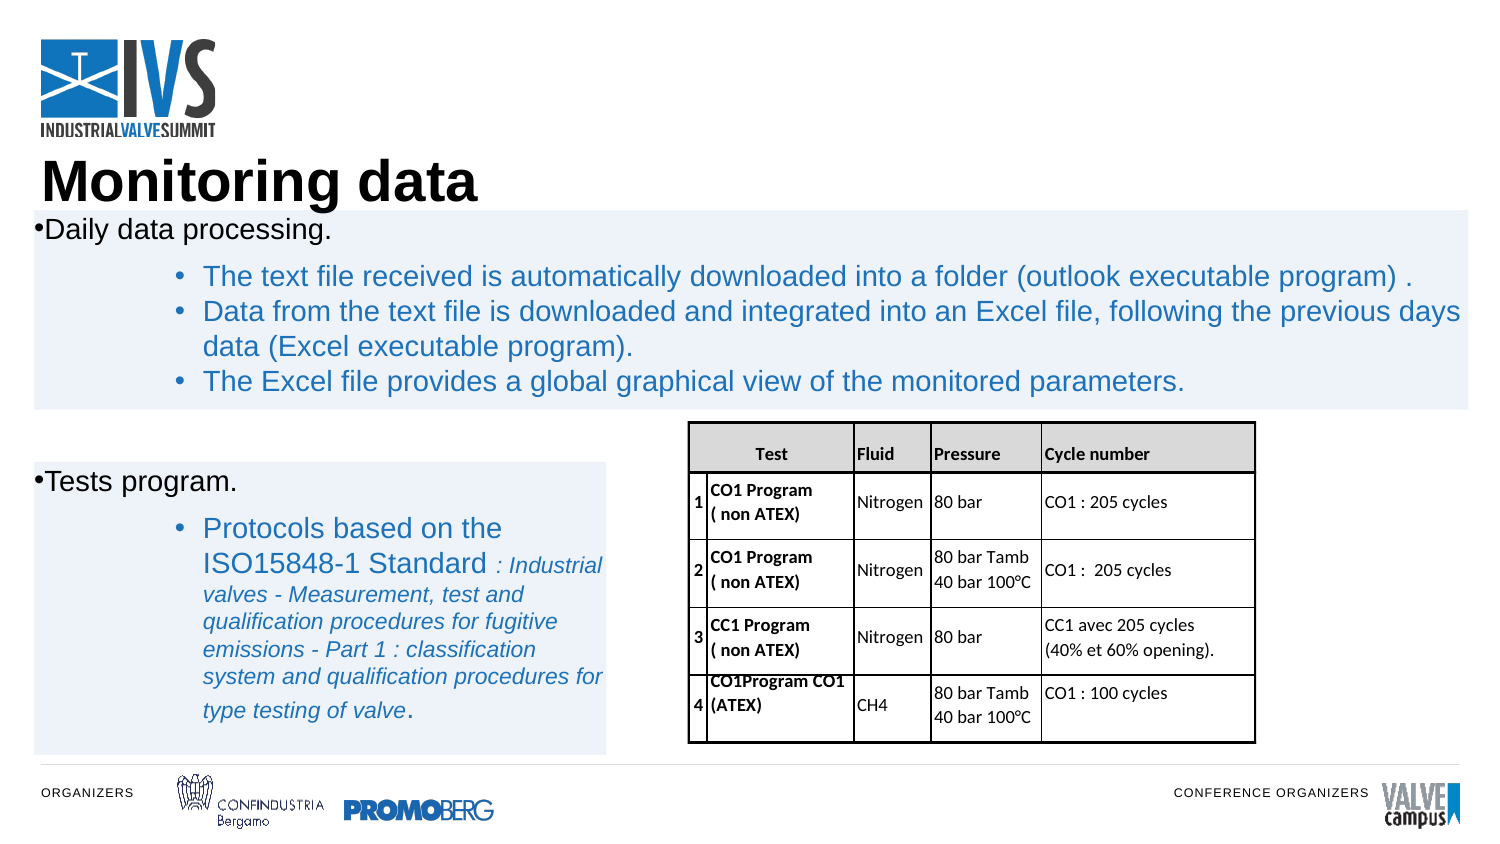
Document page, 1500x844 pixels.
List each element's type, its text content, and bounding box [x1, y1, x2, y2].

picture [1377, 762, 1465, 844]
text_box Tests program. Protocols based on the ISO15848-1 Standard : Industrial valves - Measurement, test and qualification procedures for fugitive emissions - Part 1 : classification system and qualification procedures for type testing of valve. [34, 461, 607, 755]
text_box Daily data processing. The text file received is automatically downloaded into a folder (outlook executable program) . Data from the text file is downloaded and integrated into an Excel file, following the previous days data (Excel executable program). The Excel file provides a global graphical view of the monitored parameters. [34, 210, 1469, 410]
picture [167, 768, 334, 831]
title Monitoring data [41, 140, 1220, 210]
picture [687, 421, 1257, 744]
